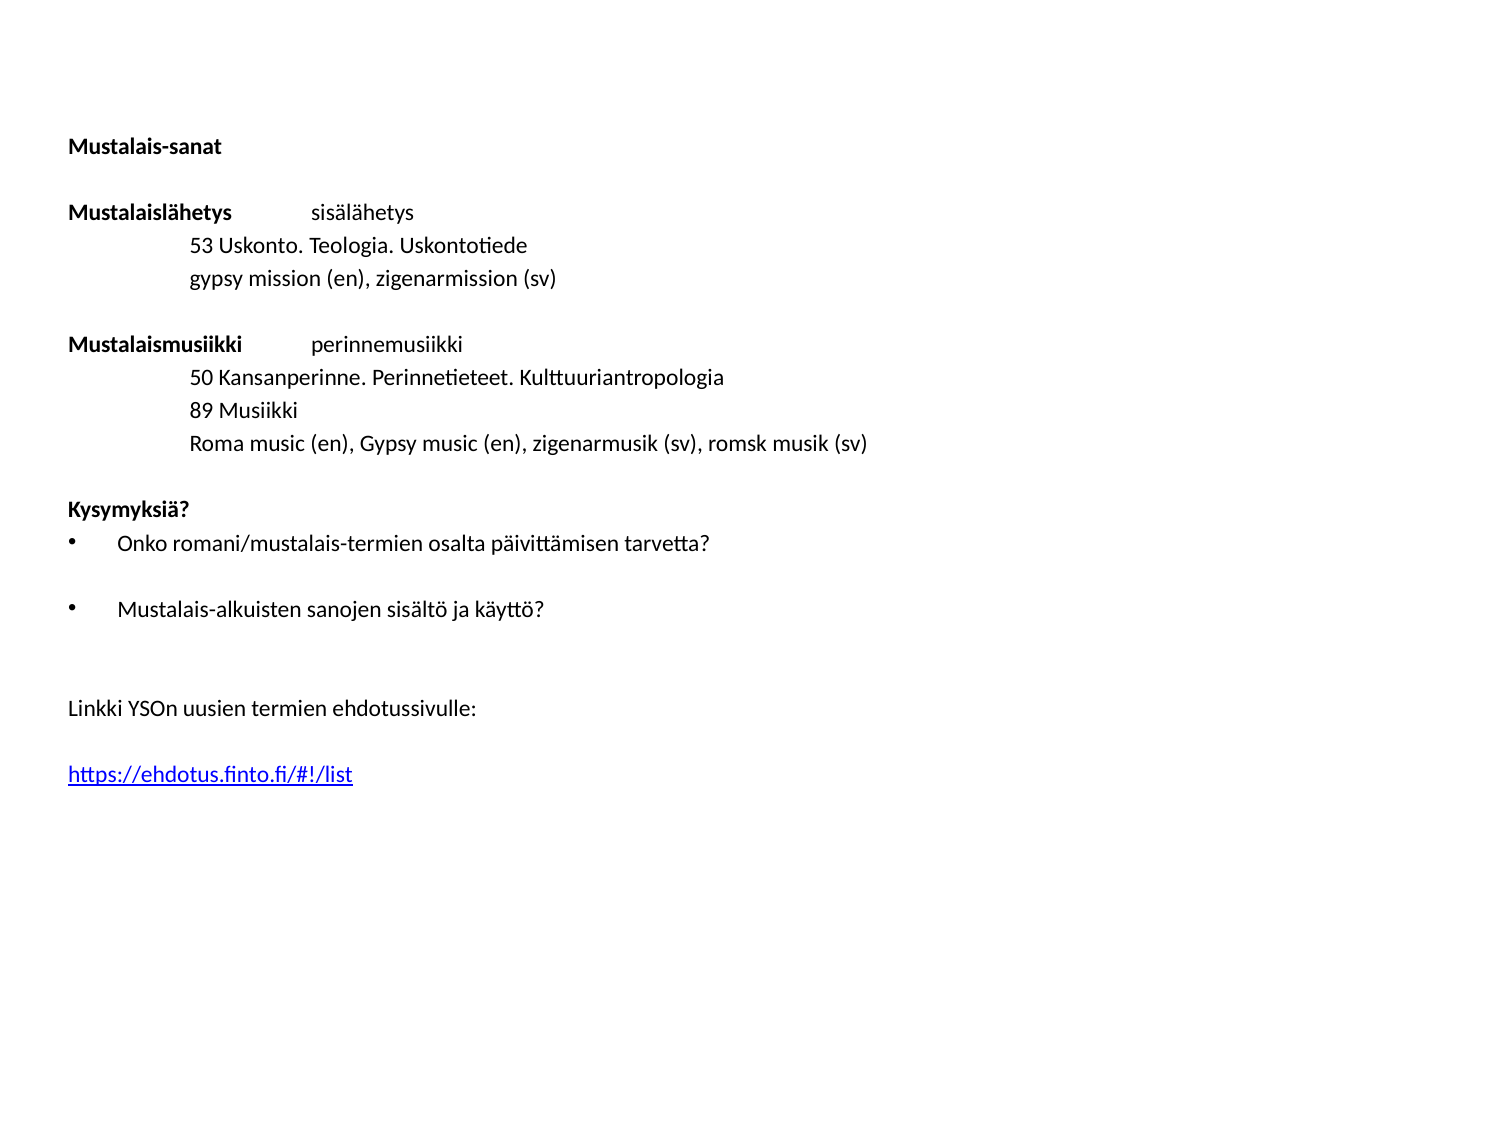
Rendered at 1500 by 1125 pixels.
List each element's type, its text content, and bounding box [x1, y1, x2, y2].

list Mustalais-sanat Mustalaislähetys sisälähetys 53 Uskonto. Teologia. Uskontotiede gypsy mission (en), zigenarmission (sv) Mustalaismusiikki perinnemusiikki 50 Kansanperinne. Perinnetieteet. Kulttuuriantropologia 89 Musiikki Roma music (en), Gypsy music (en), zigenarmusik (sv), romsk musik (sv) Kysymyksiä? Onko romani/mustalais-termien osalta päivittämisen tarvetta? Mustalais-alkuisten sanojen sisältö ja käyttö? Linkki YSOn uusien termien ehdotussivulle: https://ehdotus.finto.fi/#!/list [53, 90, 1404, 833]
